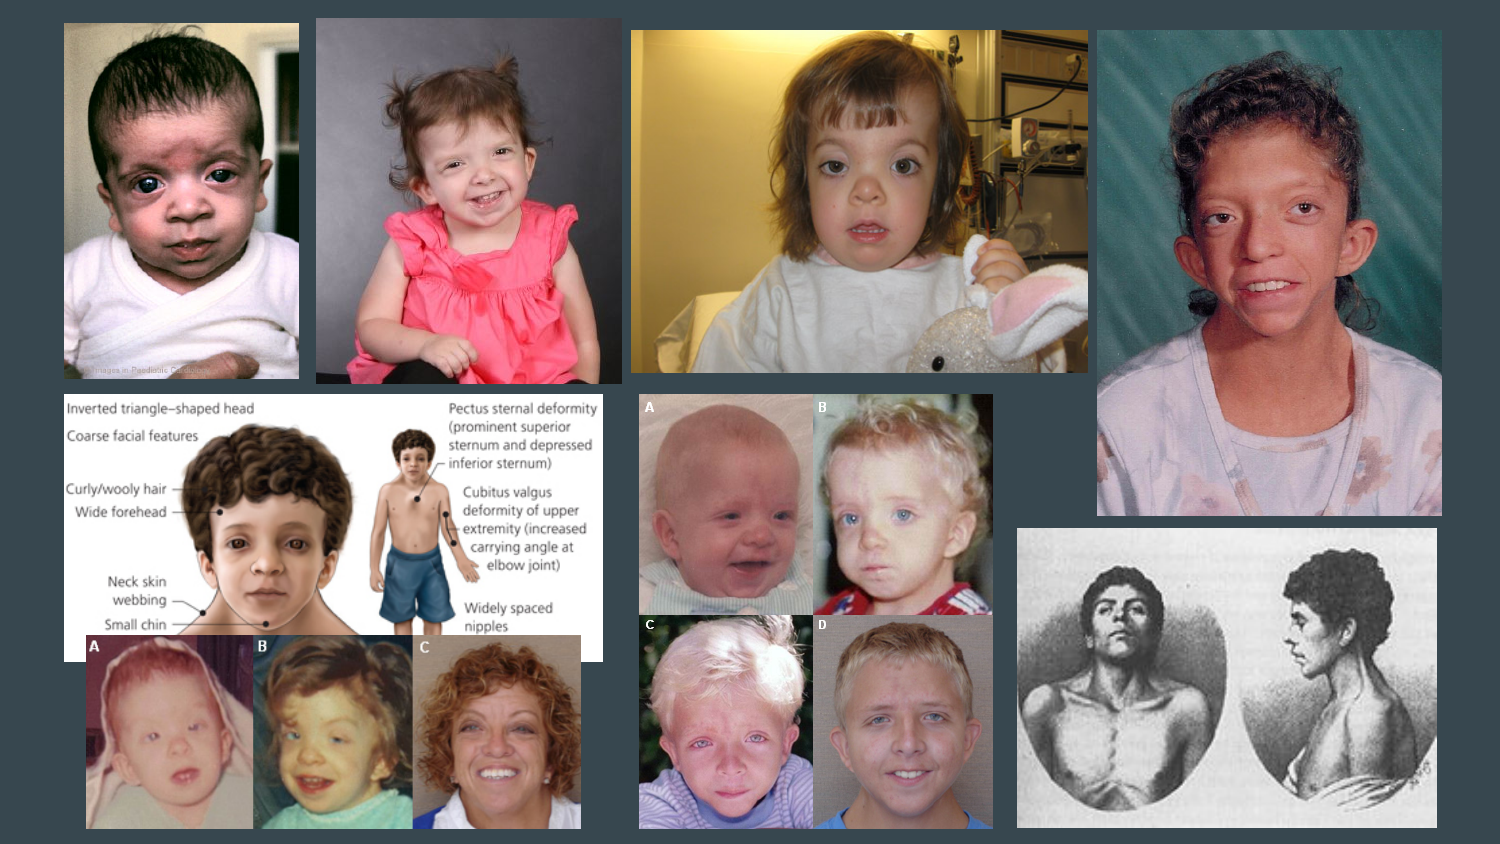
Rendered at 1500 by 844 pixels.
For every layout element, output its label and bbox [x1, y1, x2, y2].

picture [631, 29, 1088, 373]
picture [1016, 528, 1437, 829]
picture [63, 23, 299, 380]
picture [1097, 29, 1442, 517]
picture [639, 394, 993, 829]
picture [316, 18, 622, 384]
picture [63, 394, 603, 829]
